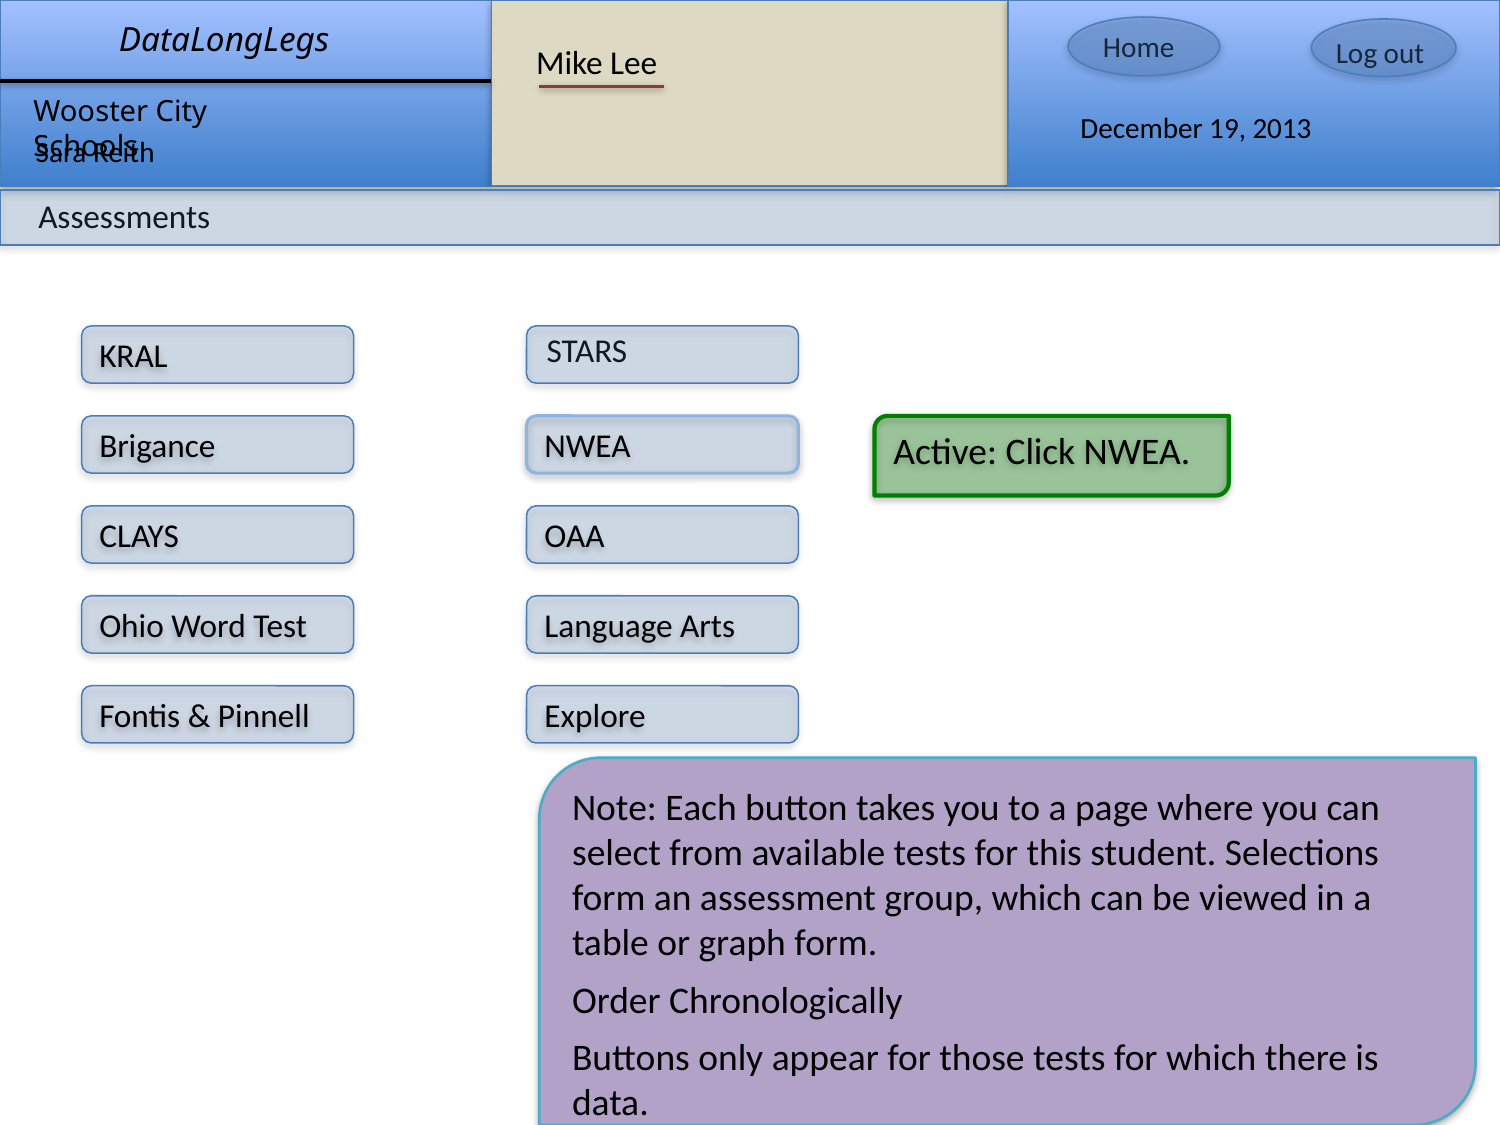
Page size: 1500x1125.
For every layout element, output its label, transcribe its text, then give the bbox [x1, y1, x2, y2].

text_box Language Arts [525, 594, 800, 654]
text_box OAA [525, 505, 800, 564]
text_box Active: Click NWEA. [873, 415, 1230, 497]
text_box Note: Each button takes you to a page where you can select from available tests for this student. Selections form an assessment group, which can be viewed in a table or graph form. Order Chronologically Buttons only appear for those tests for which there is data. [538, 756, 1477, 1125]
text_box KRAL [80, 325, 355, 384]
text_box Ohio Word Test [80, 594, 355, 654]
text_box Mike Lee [521, 33, 722, 89]
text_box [526, 325, 799, 384]
text_box CLAYS [80, 505, 355, 564]
text_box Explore [525, 684, 800, 744]
text_box Brigance [80, 415, 355, 474]
text_box Fontis & Pinnell [80, 684, 355, 744]
text_box [0, 189, 1500, 246]
text_box NWEA [525, 415, 800, 474]
